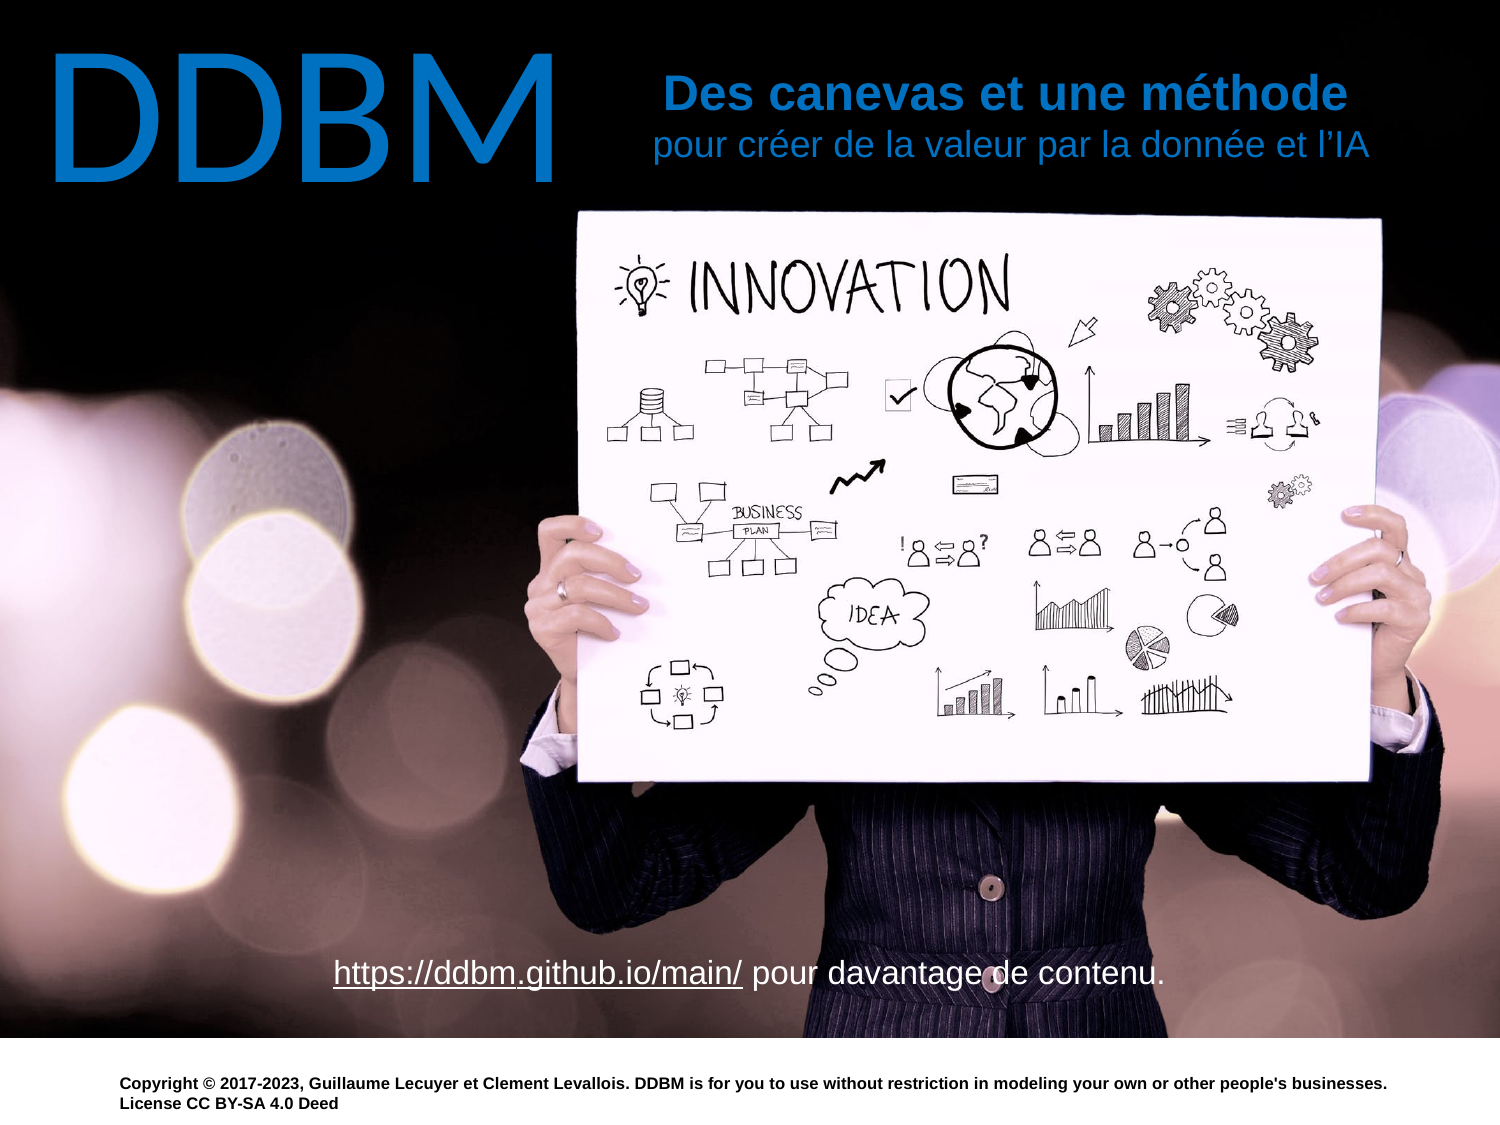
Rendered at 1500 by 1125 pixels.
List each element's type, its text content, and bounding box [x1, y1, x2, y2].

text_box Copyright © 2017-2023, Guillaume Lecuyer et Clement Levallois. DDBM is for you to use without restriction in modeling your own or other people's businesses. License CC BY-SA 4.0 Deed [104, 1069, 1450, 1116]
picture [0, 0, 1500, 1038]
